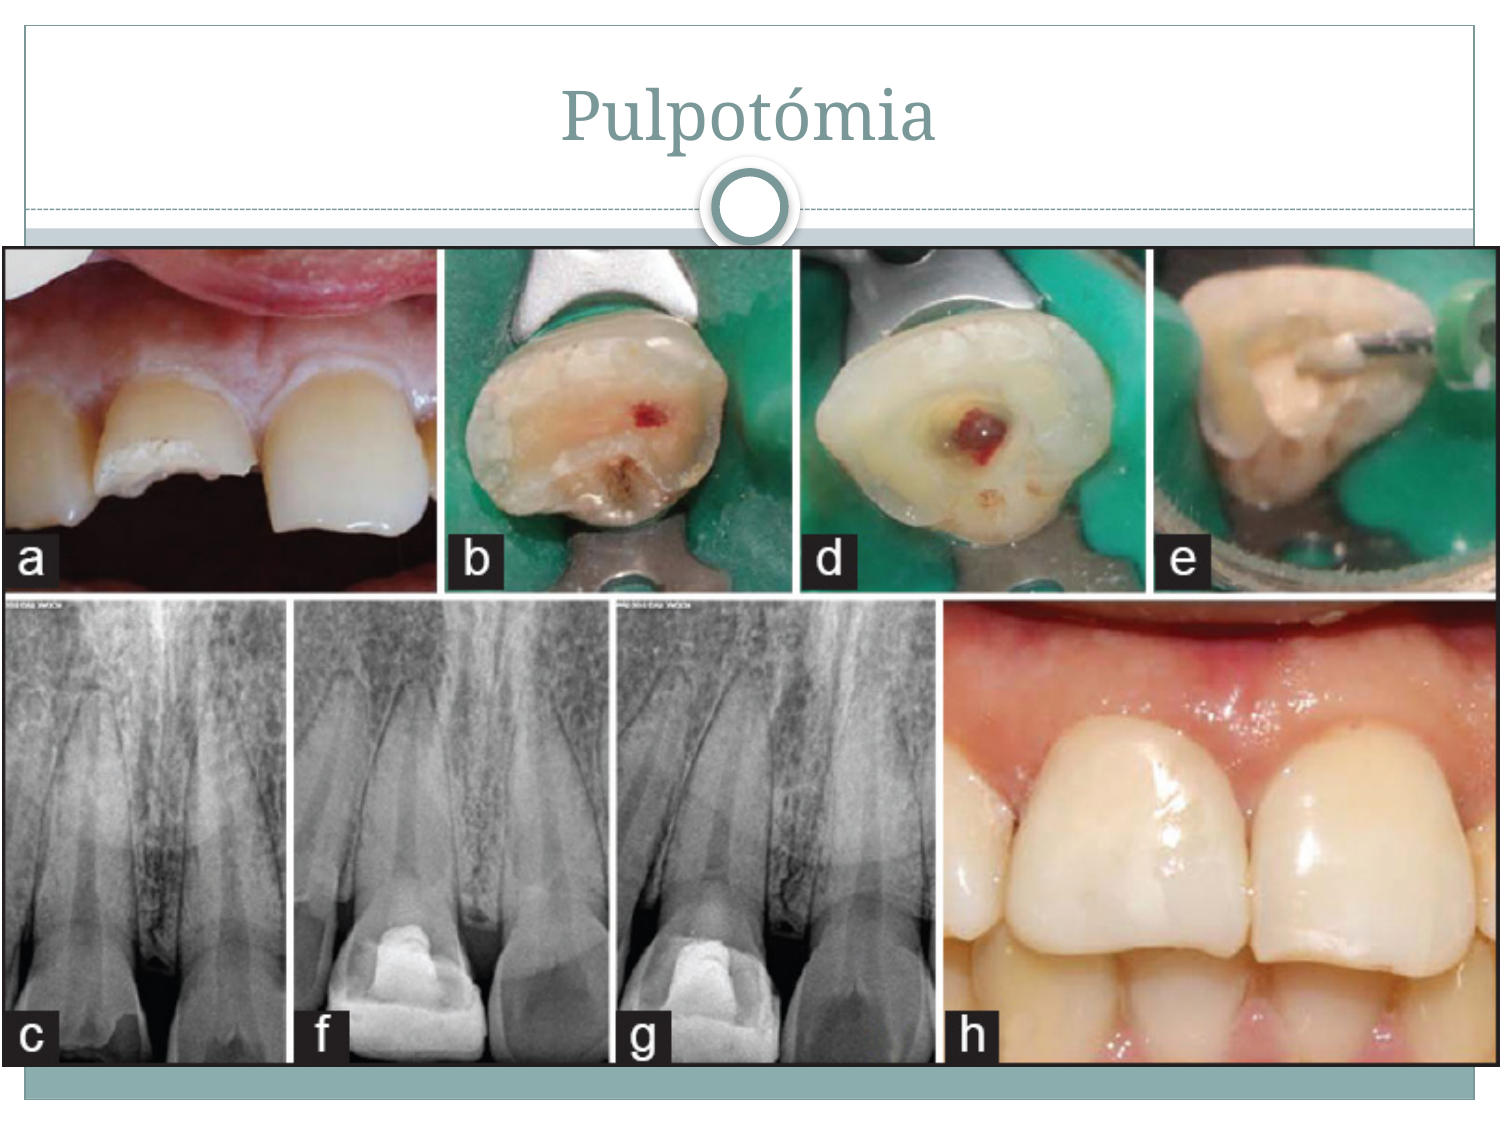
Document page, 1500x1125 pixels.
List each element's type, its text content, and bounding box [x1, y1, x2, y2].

picture [2, 245, 1500, 1067]
title Pulpotómia [49, 37, 1450, 162]
